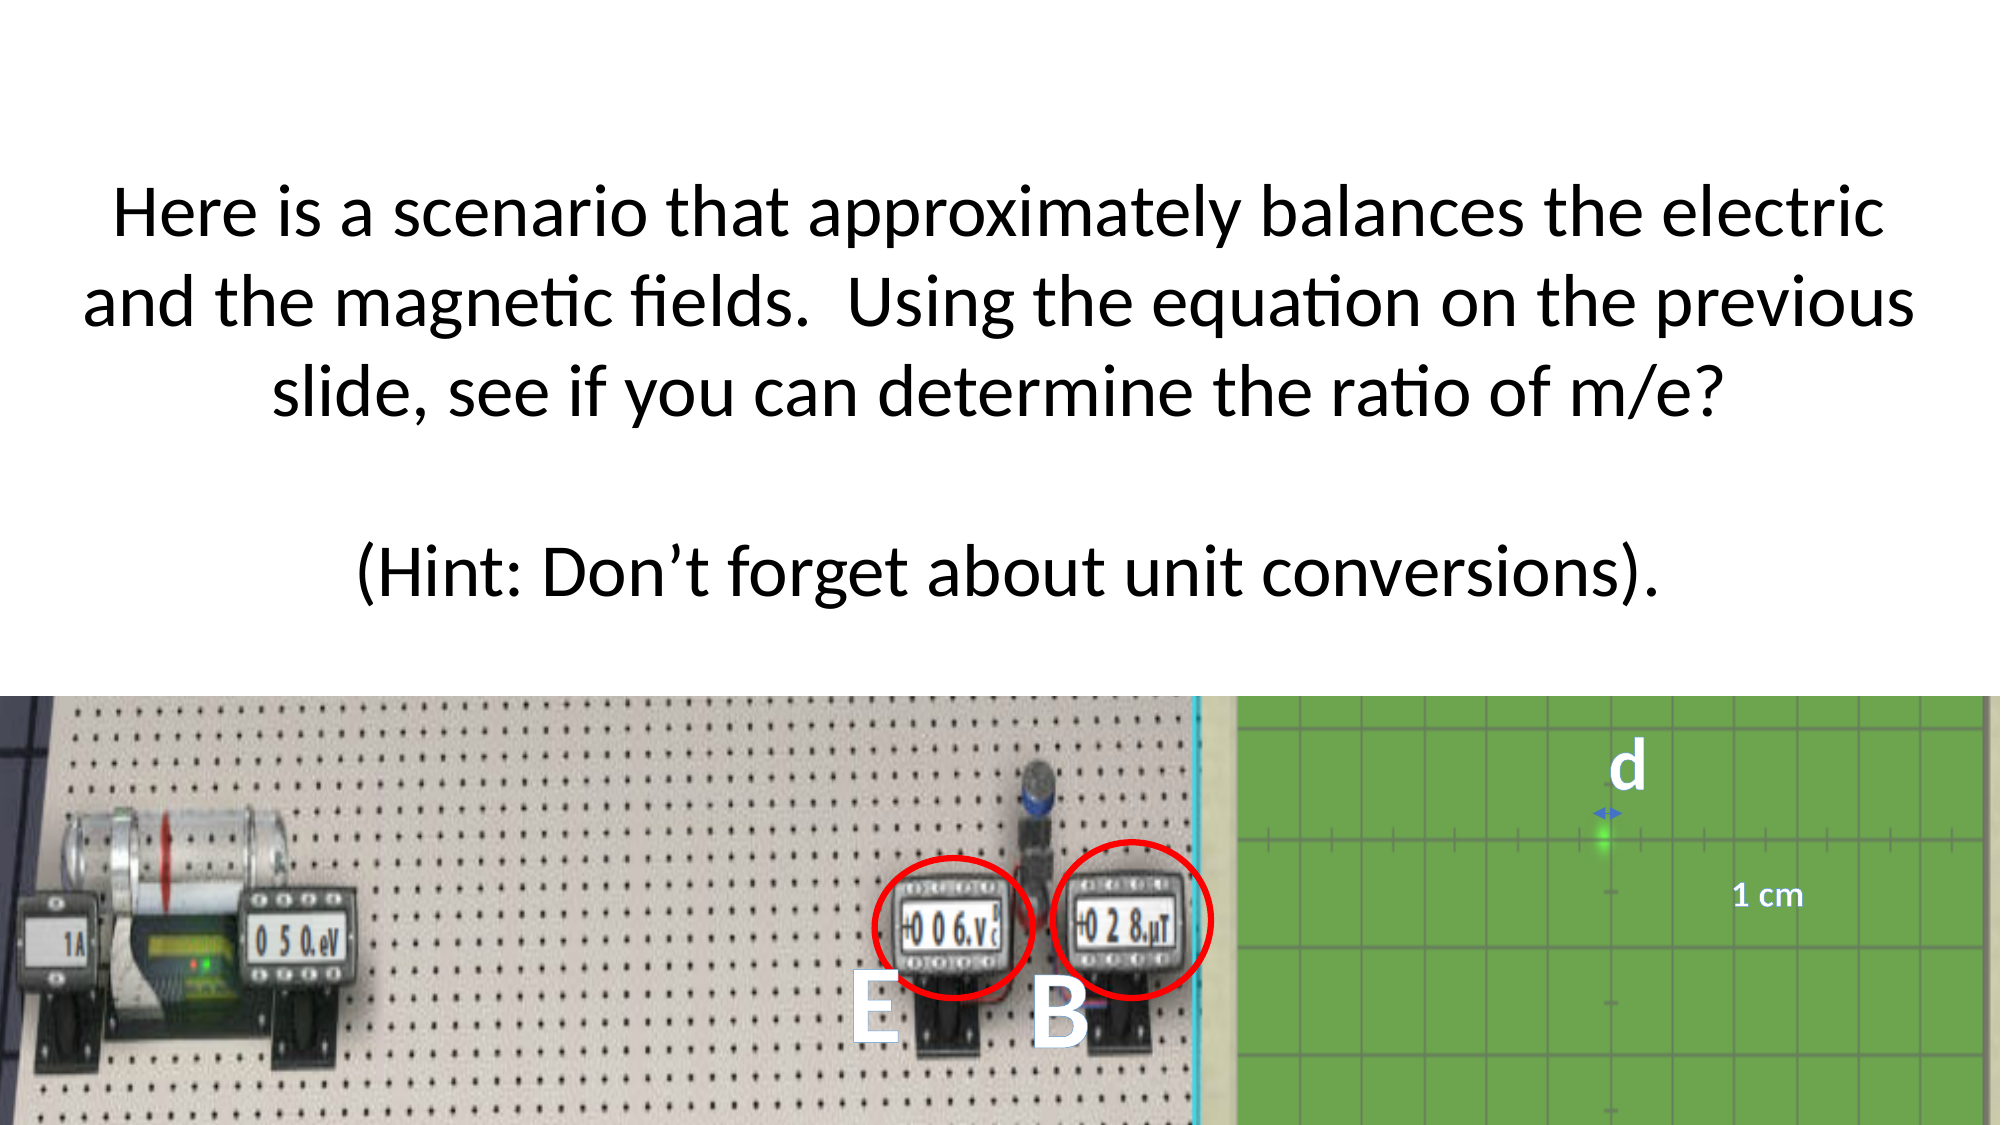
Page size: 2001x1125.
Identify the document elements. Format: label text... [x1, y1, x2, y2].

text_box Here is a scenario that approximately balances the electric and the magnetic fields. Using the equation on the previous slide, see if you can determine the ratio of m/e? (Hint: Don’t forget about unit conversions). [42, 153, 1958, 619]
picture [0, 696, 2000, 1125]
